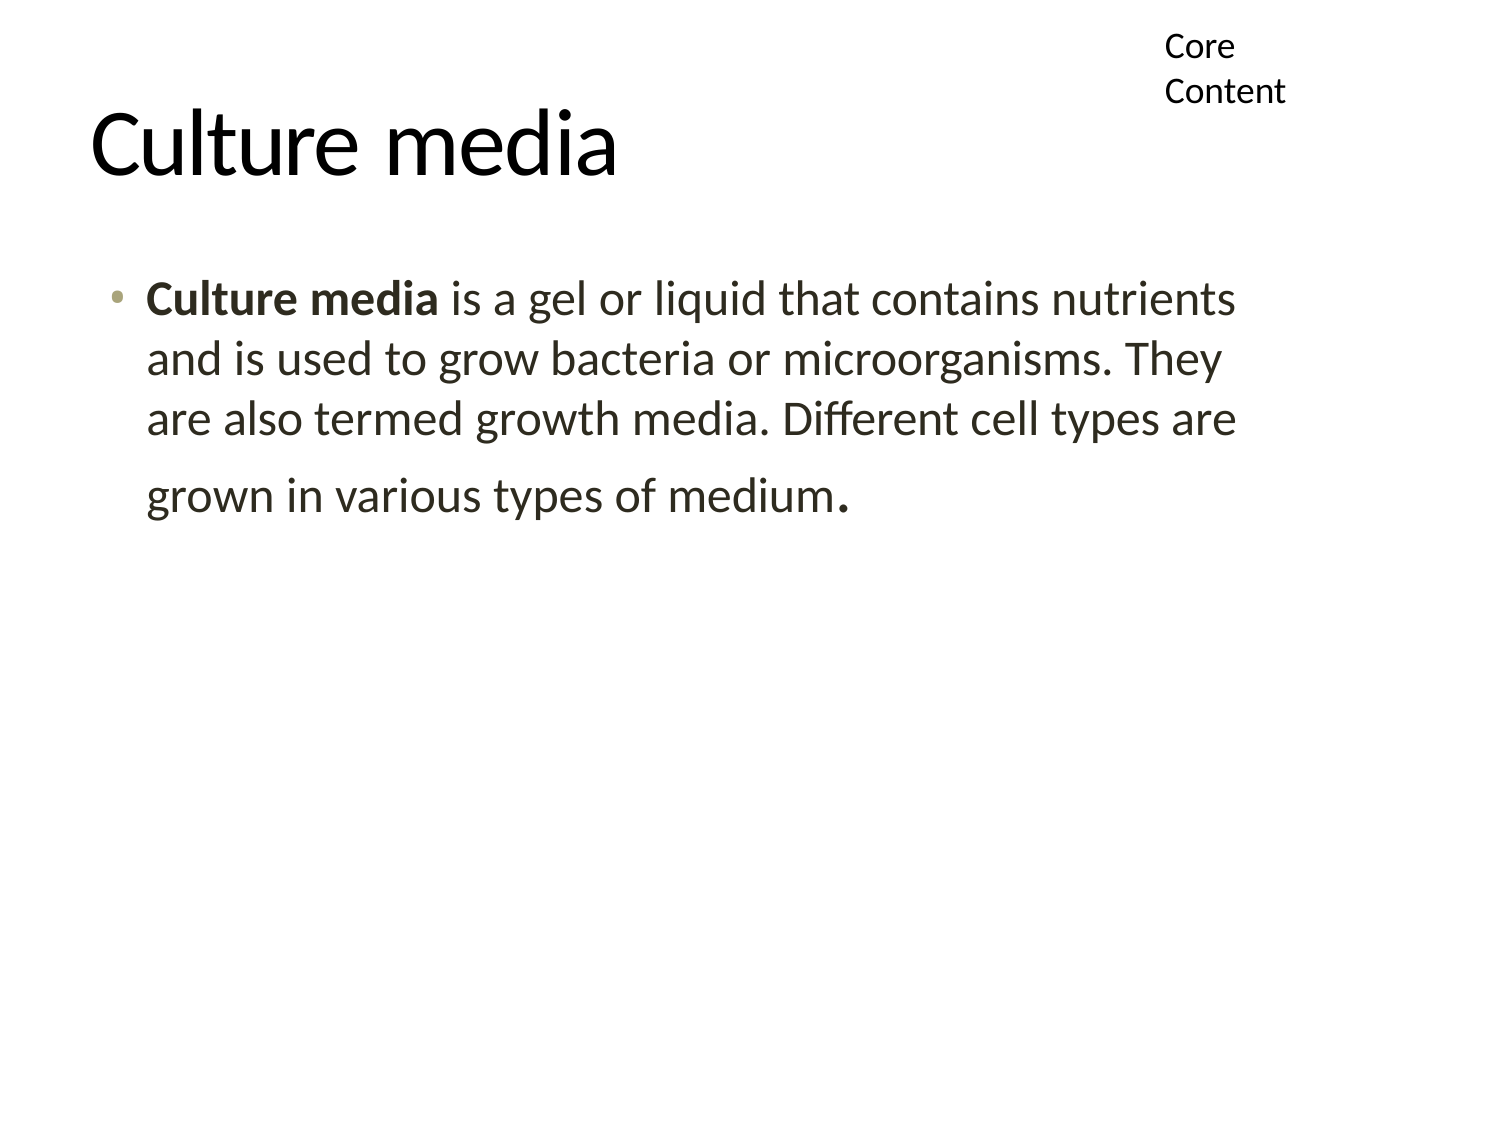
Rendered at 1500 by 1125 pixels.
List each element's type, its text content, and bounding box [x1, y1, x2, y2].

text_box Culture media is a gel or liquid that contains nutrients and is used to grow bacteria or microorganisms. They are also termed growth media. Different cell types are grown in various types of medium. [106, 263, 1284, 526]
text_box Core Content [1149, 13, 1325, 119]
title Culture media [87, 41, 645, 232]
